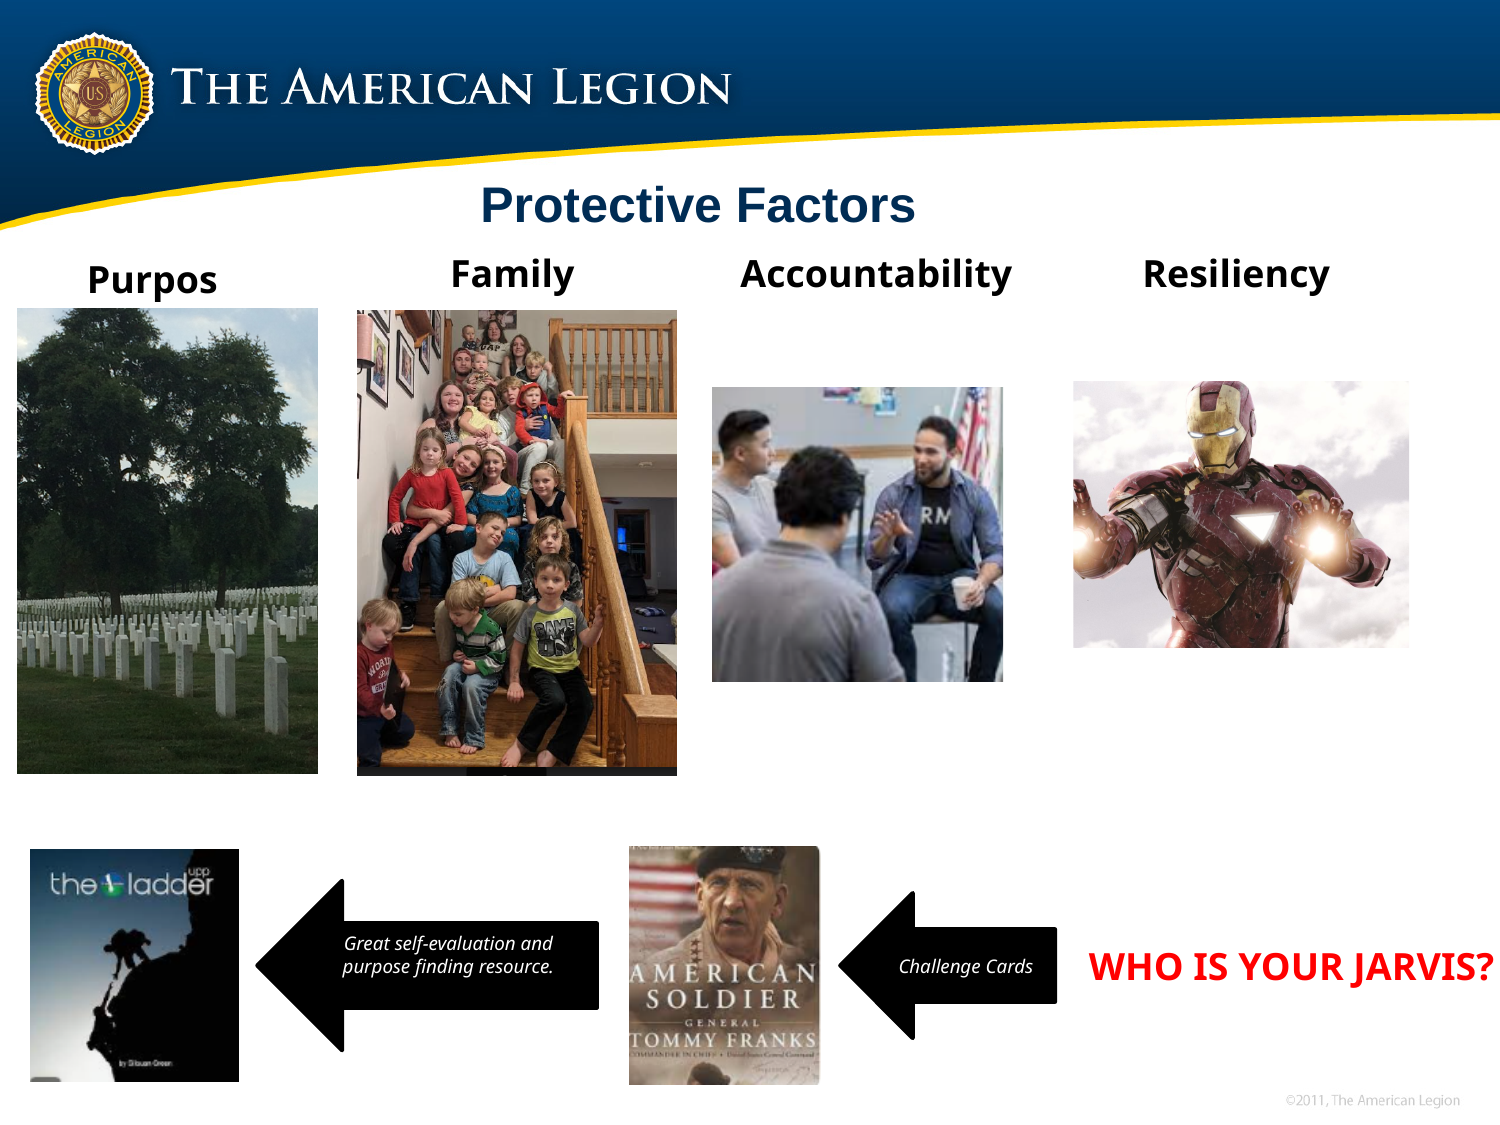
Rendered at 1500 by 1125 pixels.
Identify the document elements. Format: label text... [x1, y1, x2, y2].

text_box Family [382, 242, 643, 303]
text_box Great self-evaluation and purpose finding resource. [255, 878, 599, 1053]
text_box Accountability [725, 242, 1045, 303]
text_box WHO IS YOUR JARVIS? [1073, 935, 1500, 995]
picture [0, 0, 1500, 1125]
text_box Purpose [72, 248, 253, 307]
title Protective Factors [465, 164, 959, 244]
text_box Resiliency [1127, 242, 1355, 303]
text_box Challenge Cards [838, 891, 1058, 1041]
